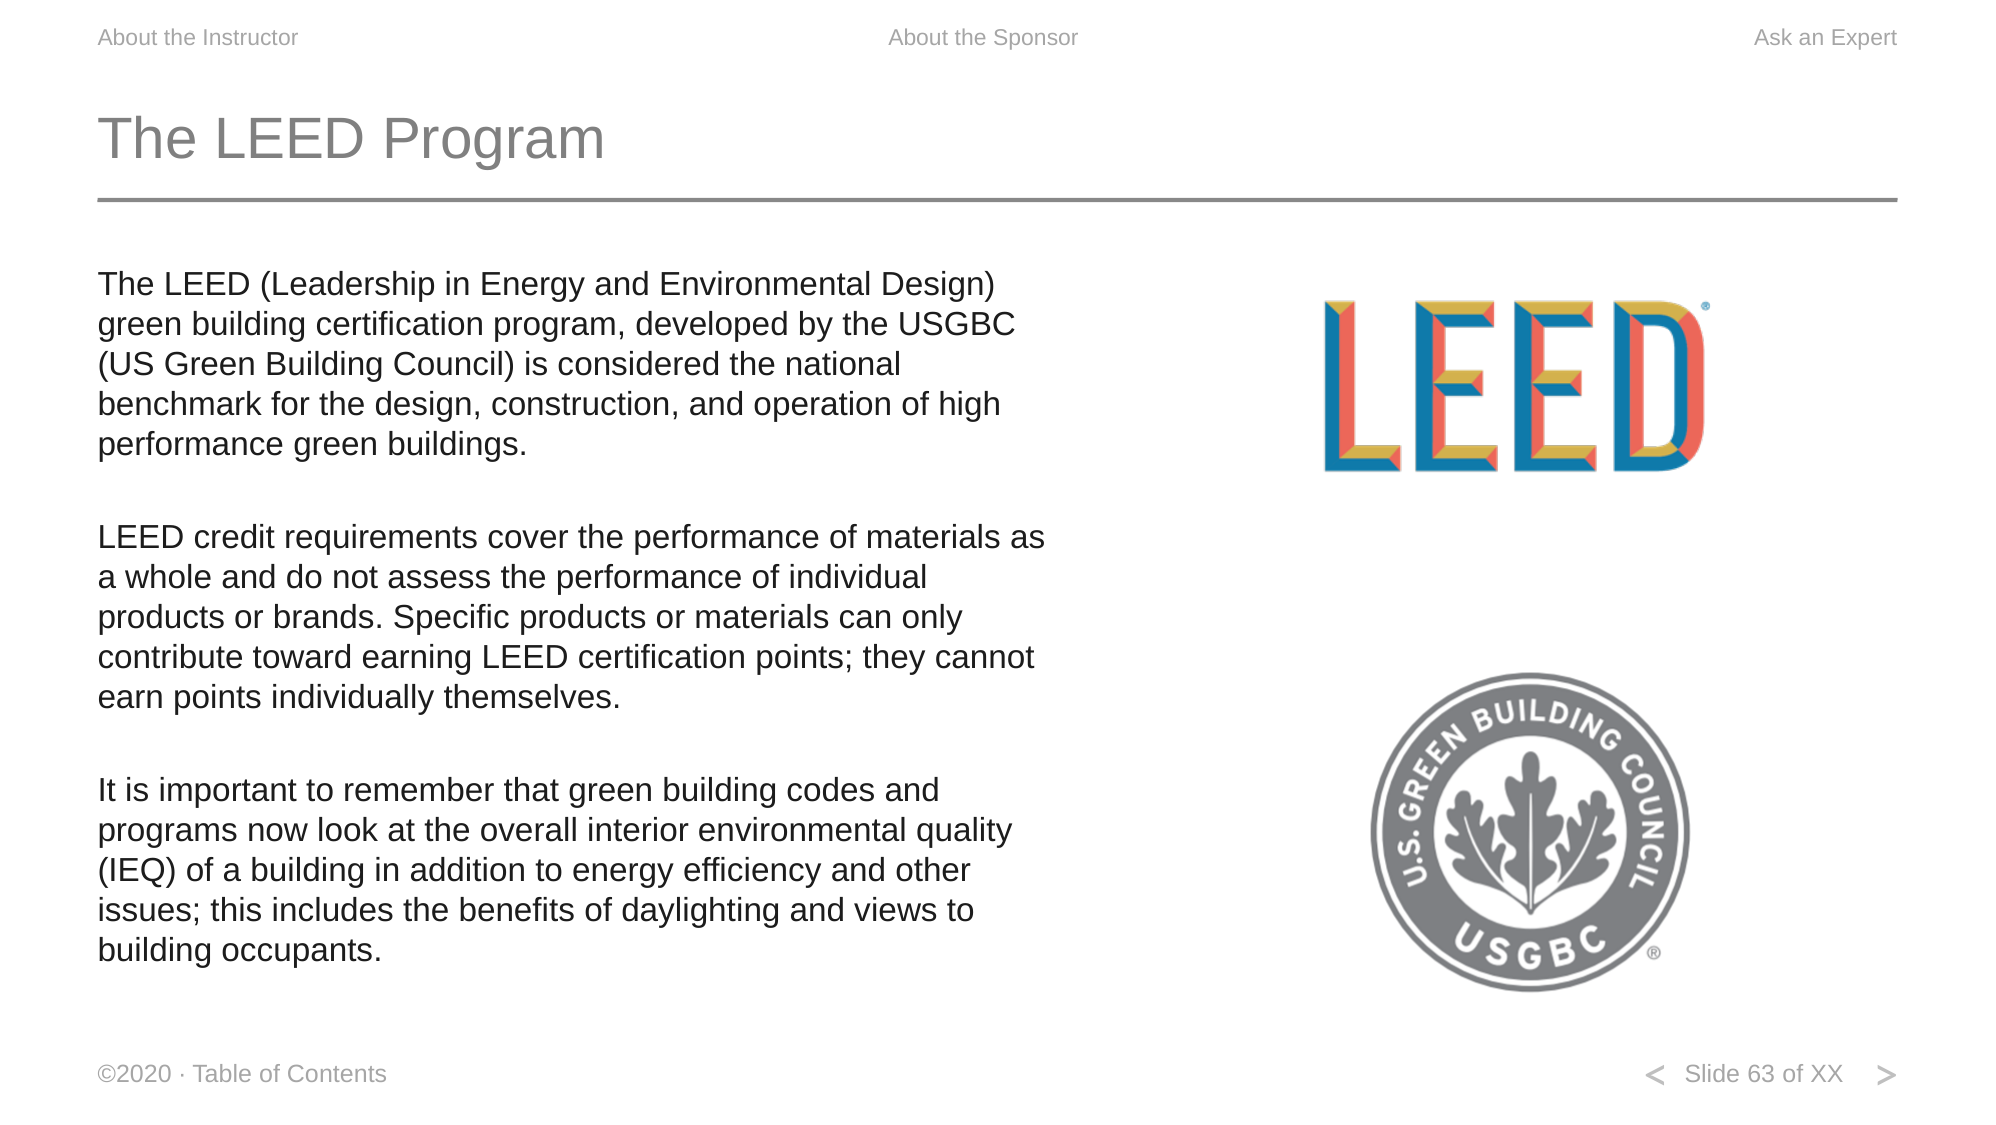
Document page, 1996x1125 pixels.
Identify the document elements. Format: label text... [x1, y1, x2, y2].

list The LEED (Leadership in Energy and Environmental Design) green building certification program, developed by the USGBC (US Green Building Council) is considered the national benchmark for the design, construction, and operation of high performance green buildings. LEED credit requirements cover the performance of materials as a whole and do not assess the performance of individual products or brands. Specific products or materials can only contribute toward earning LEED certification points; they cannot earn points individually themselves. It is important to remember that green building codes and programs now look at the overall interior environmental quality (IEQ) of a building in addition to energy efficiency and other issues; this includes the benefits of daylighting and views to building occupants. [97, 262, 1148, 1013]
title The LEED Program [97, 82, 1898, 188]
picture [1272, 273, 1762, 501]
picture [1346, 659, 1712, 1006]
